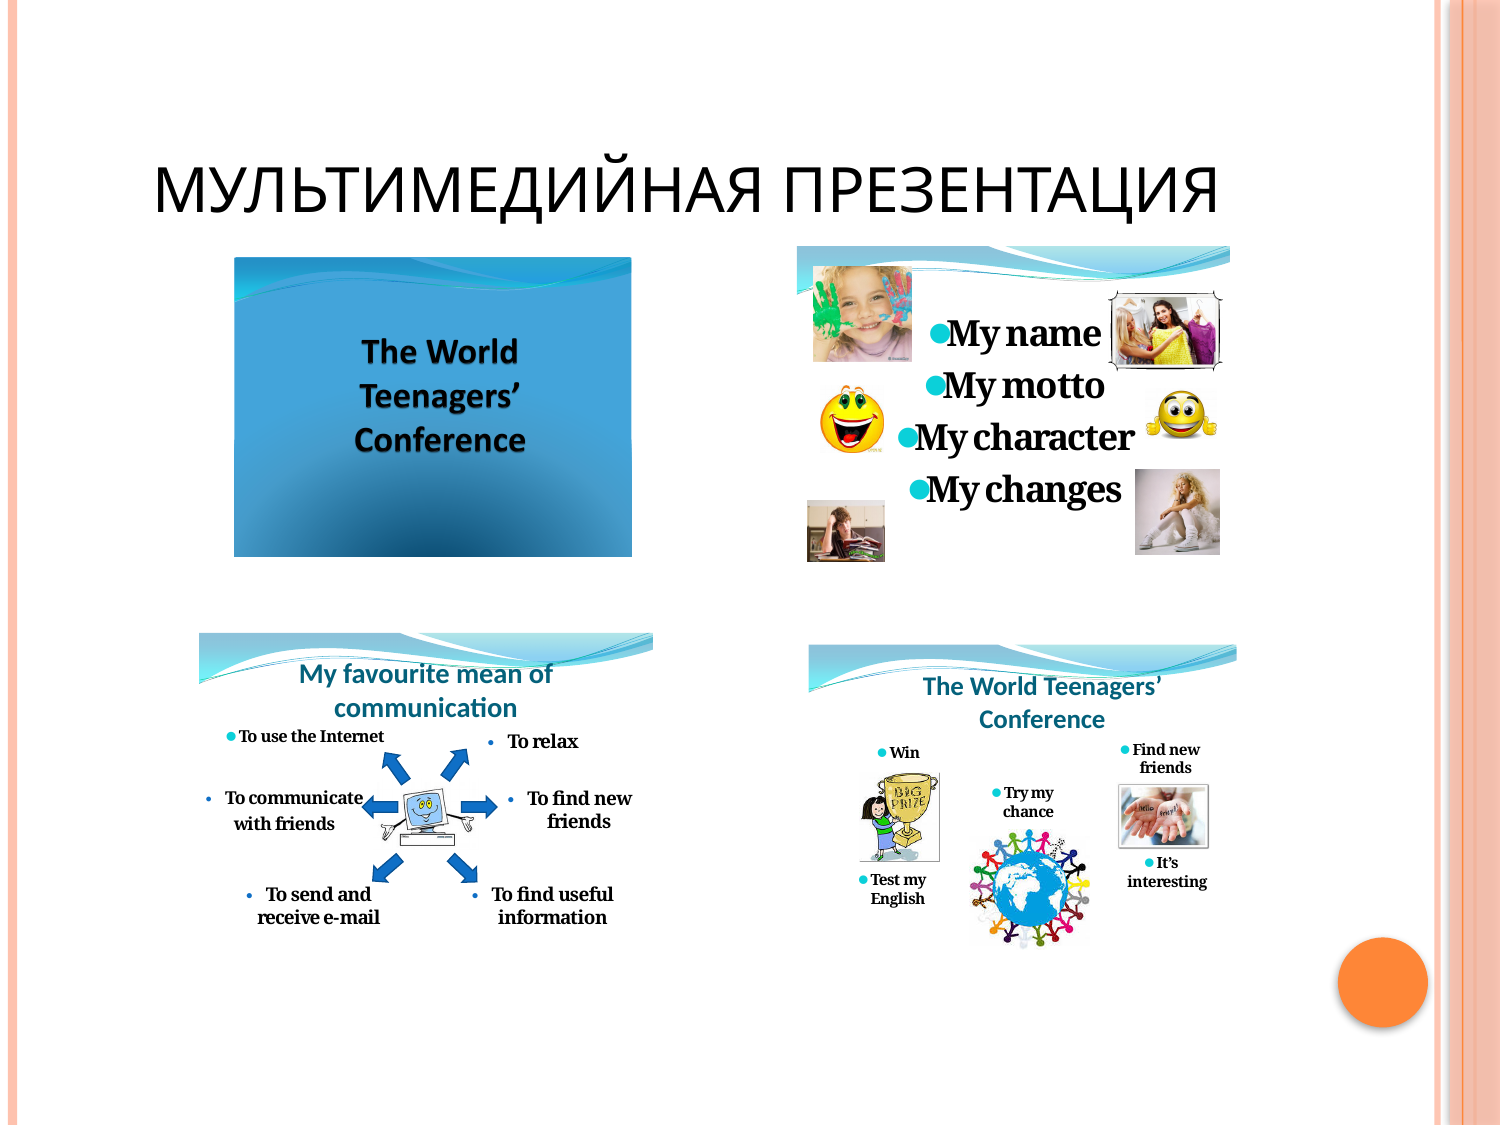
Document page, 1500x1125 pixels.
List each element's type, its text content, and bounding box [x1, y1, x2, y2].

picture [807, 643, 1238, 967]
title Мультимедийная презентация [75, 45, 1300, 233]
picture [796, 245, 1231, 572]
picture [233, 257, 633, 557]
picture [198, 632, 654, 975]
